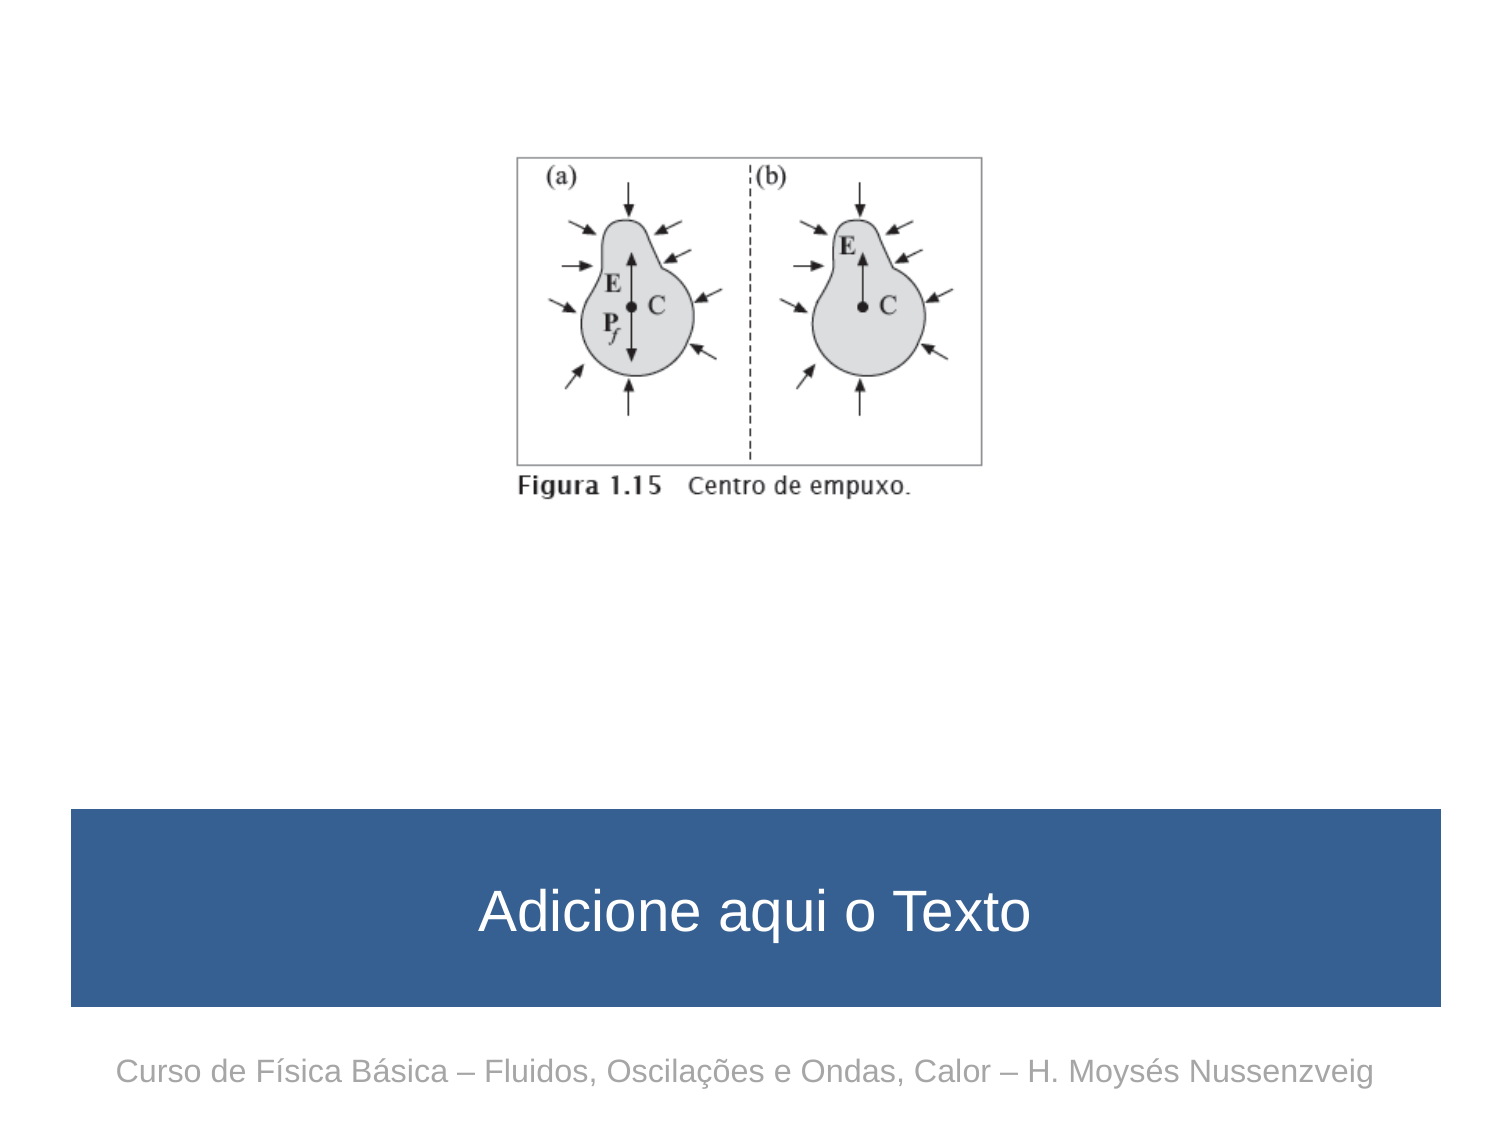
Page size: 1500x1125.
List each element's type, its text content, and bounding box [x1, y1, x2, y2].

footer Curso de Física Básica – Fluidos, Oscilações e Ondas, Calor – H. Moysés Nussenzveig [0, 1042, 1500, 1103]
picture [497, 148, 1014, 529]
text_box Adicione aqui o Texto [70, 808, 1442, 1008]
